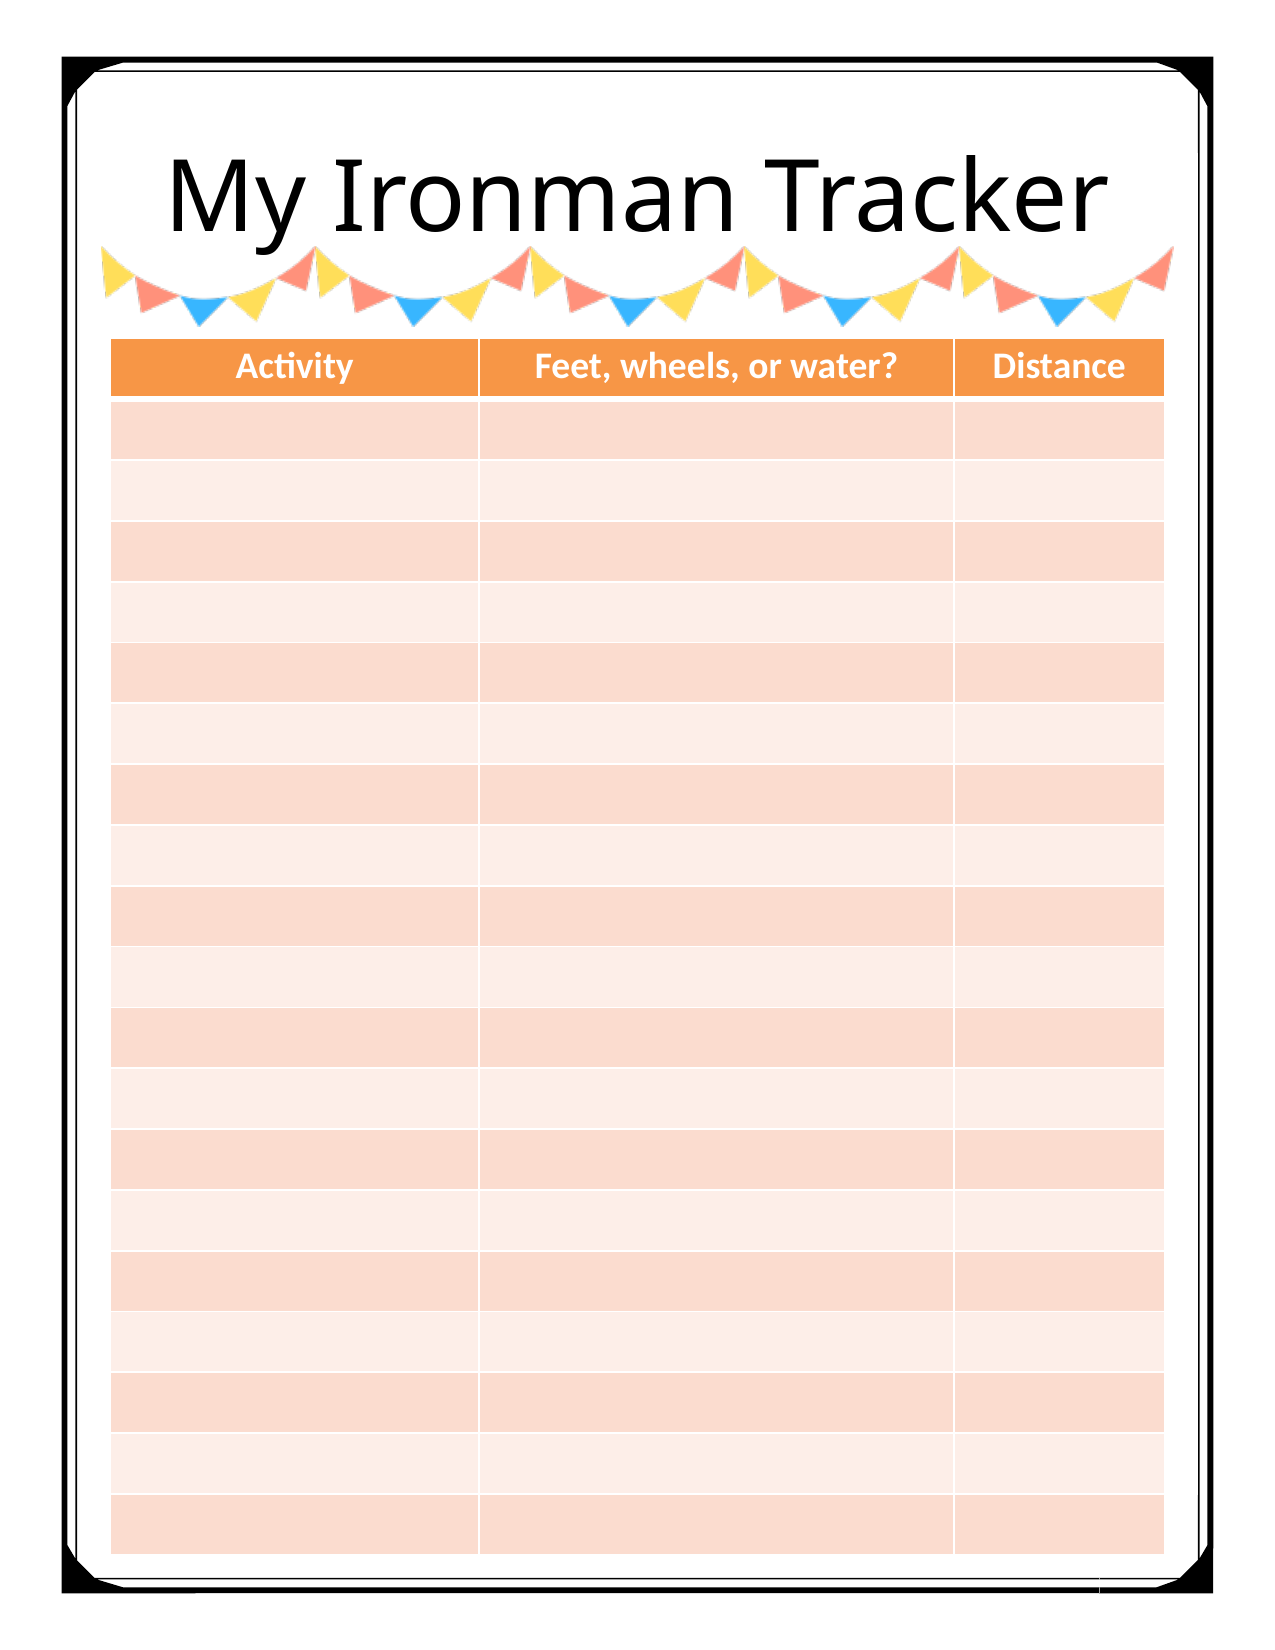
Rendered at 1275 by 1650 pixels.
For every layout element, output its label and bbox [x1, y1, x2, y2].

text_box [61, 56, 1214, 1594]
picture [100, 246, 1174, 327]
